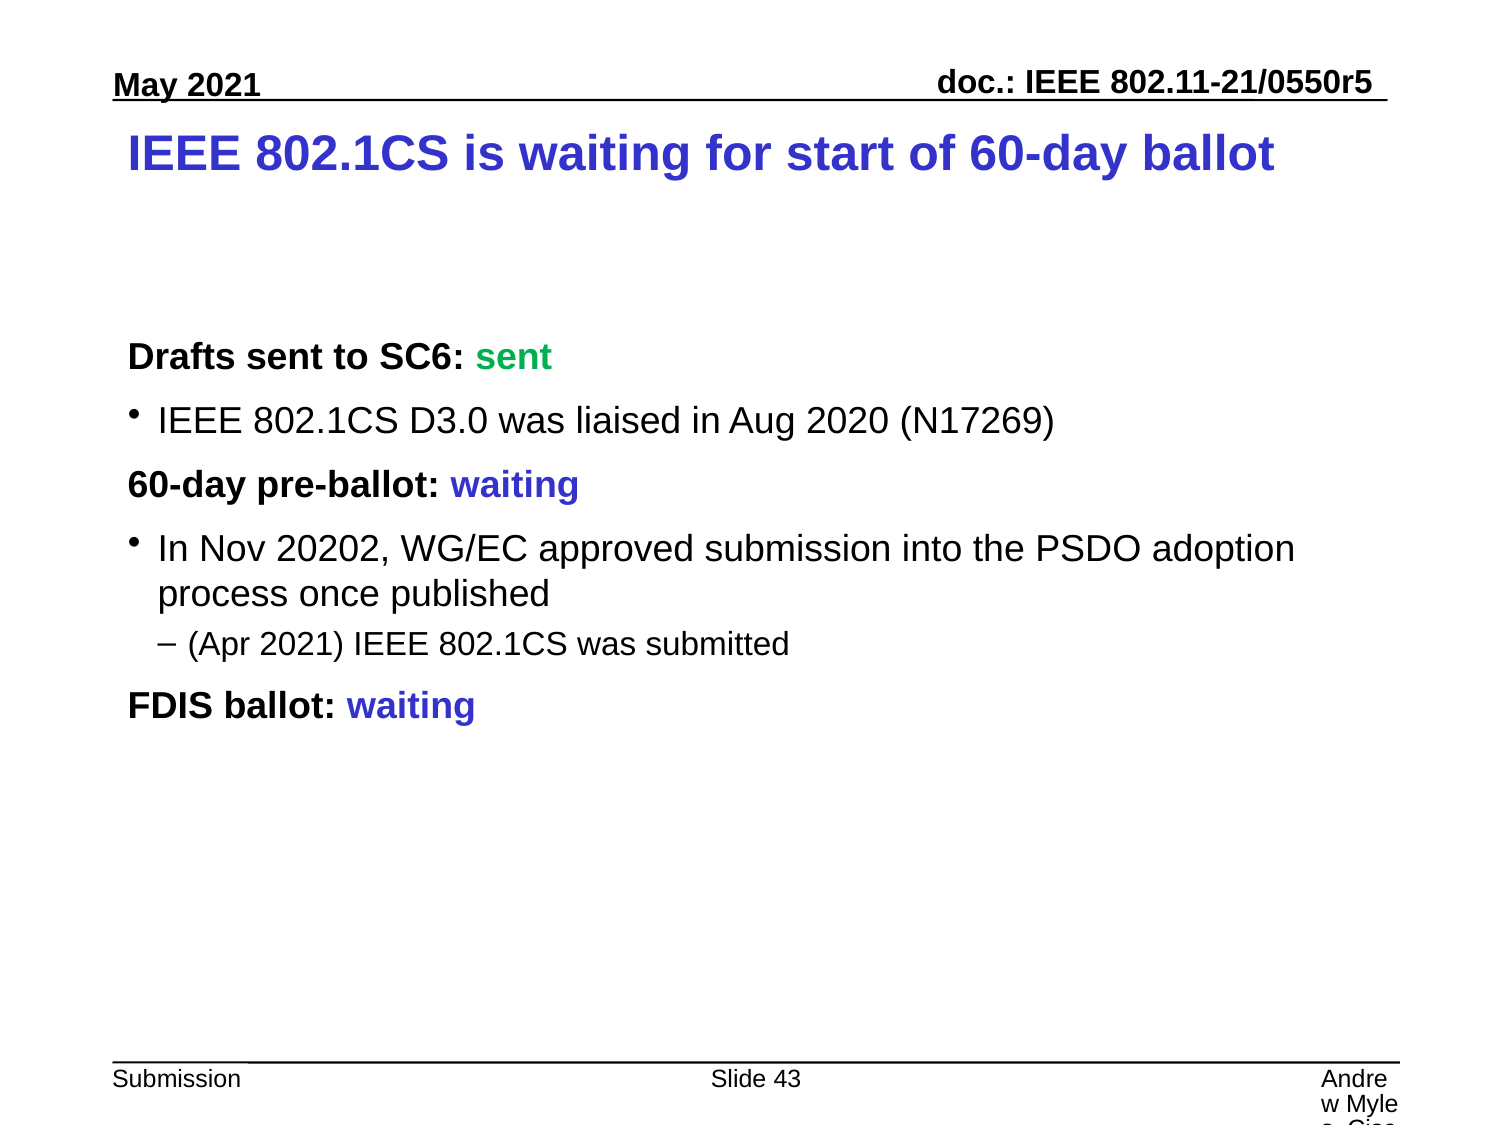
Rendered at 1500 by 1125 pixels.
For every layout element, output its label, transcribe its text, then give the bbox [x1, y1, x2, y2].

slide_number Slide 43 [709, 1061, 803, 1093]
footer Andrew Myles, Cisco [1320, 1061, 1402, 1093]
list Drafts sent to SC6: sent IEEE 802.1CS D3.0 was liaised in Aug 2020 (N17269) 60-day pre-ballot: waiting In Nov 20202, WG/EC approved submission into the PSDO adoption process once published (Apr 2021) IEEE 802.1CS was submitted FDIS ballot: waiting [112, 324, 1388, 1000]
title IEEE 802.1CS is waiting for start of 60-day ballot [112, 112, 1388, 288]
